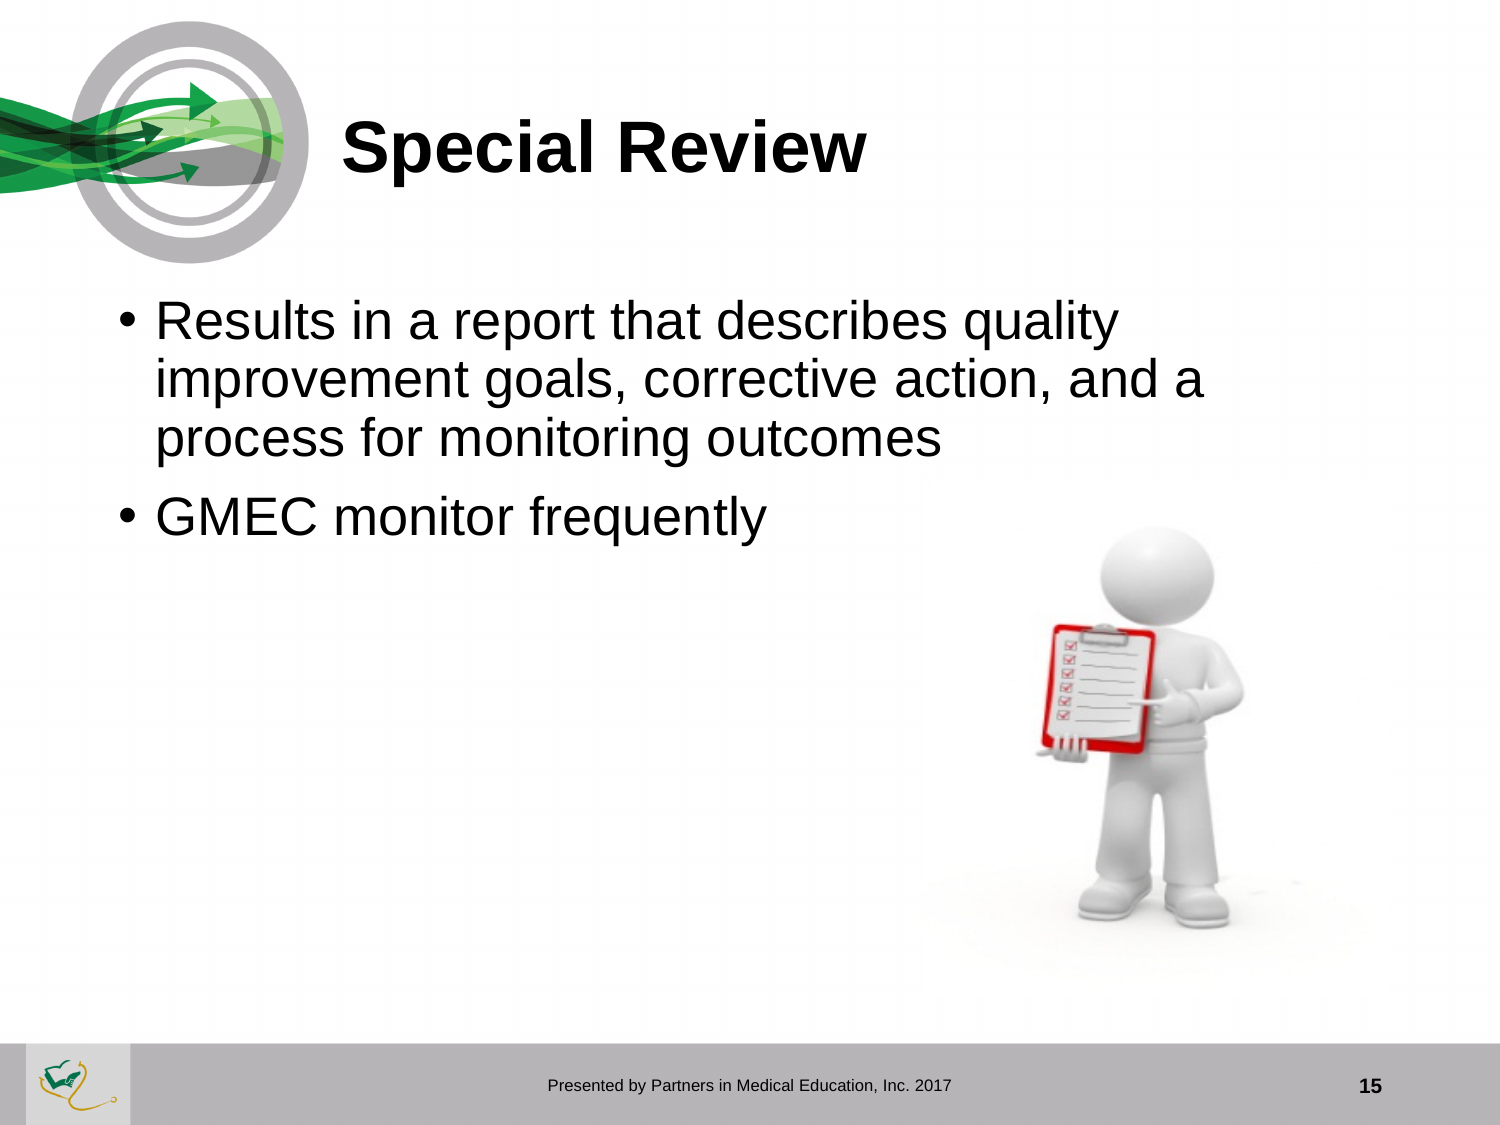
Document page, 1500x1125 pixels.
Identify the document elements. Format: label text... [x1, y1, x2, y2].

slide_number 15 [1059, 1055, 1397, 1116]
picture [0, 0, 1500, 1125]
title Special Review [326, 40, 1397, 258]
list Results in a report that describes quality improvement goals, corrective action, and a process for monitoring outcomes GMEC monitor frequently [103, 285, 1397, 1014]
footer Presented by Partners in Medical Education, Inc. 2017 [496, 1055, 1004, 1116]
